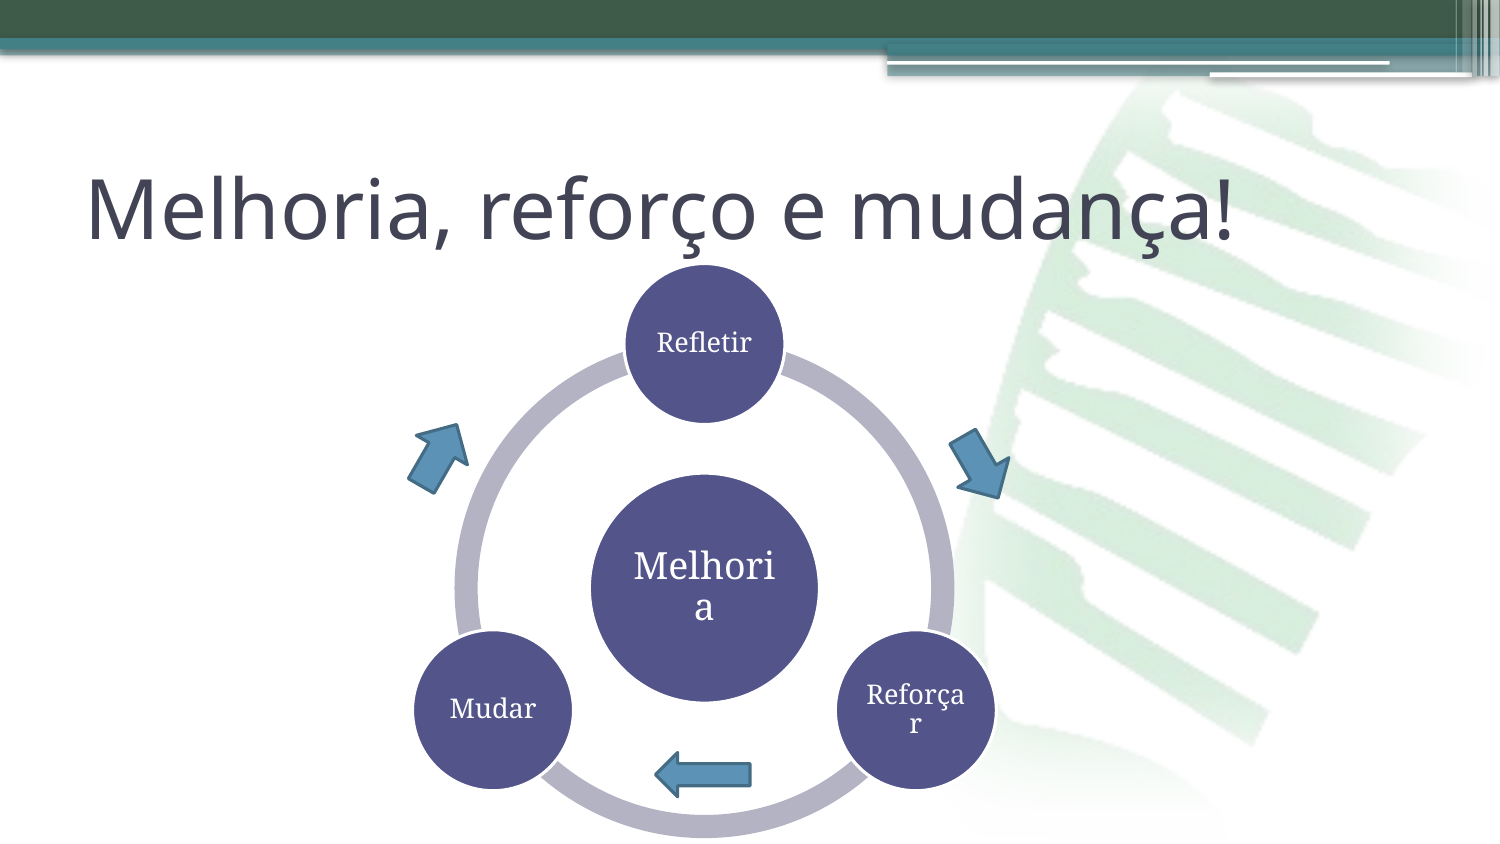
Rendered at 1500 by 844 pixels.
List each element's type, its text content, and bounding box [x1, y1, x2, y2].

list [29, 263, 1380, 844]
title Melhoria, reforço e mudança! [70, 140, 1425, 272]
